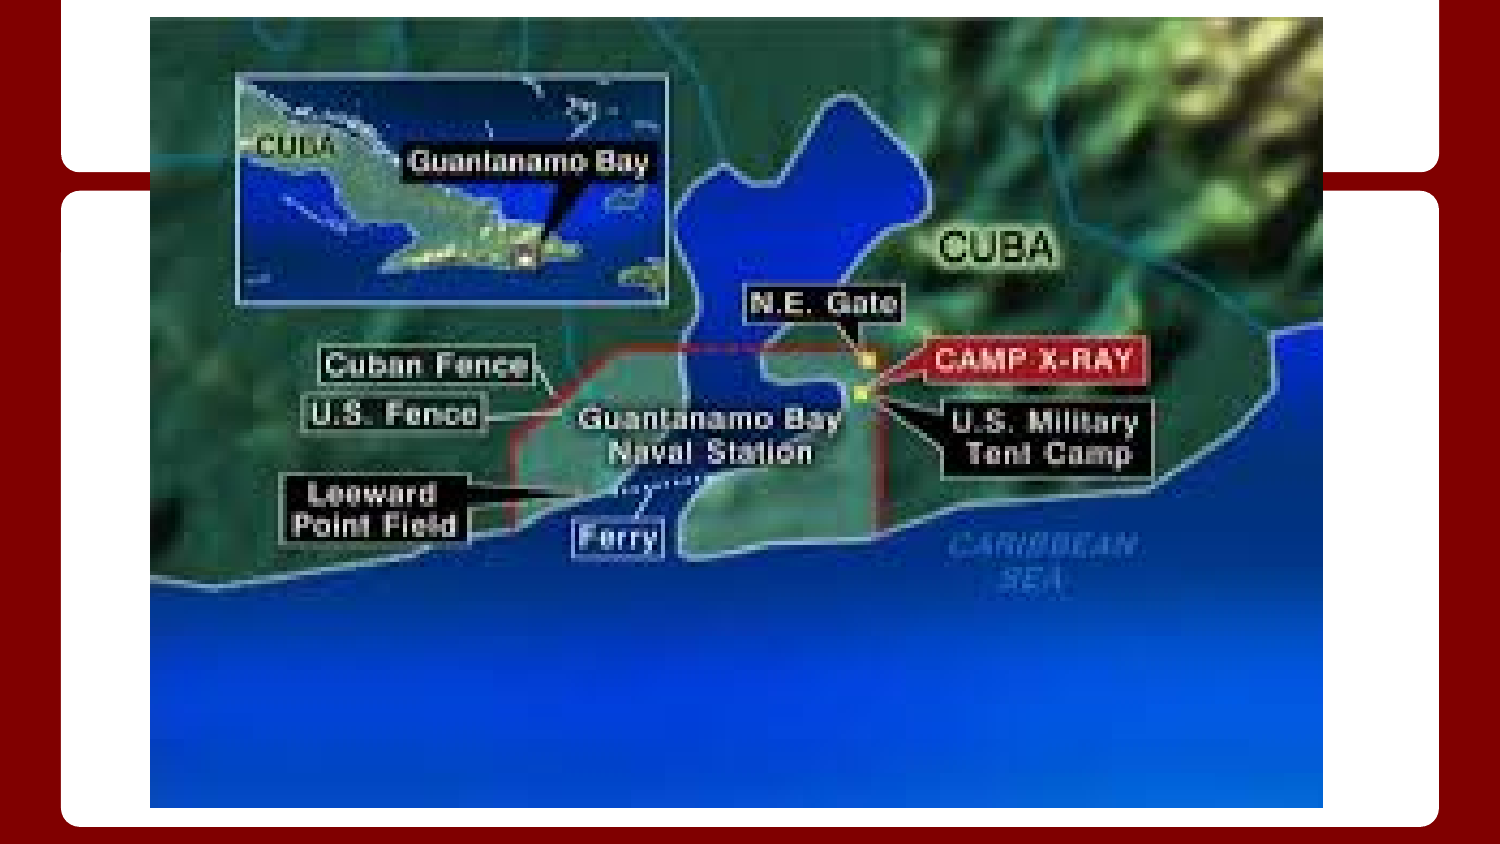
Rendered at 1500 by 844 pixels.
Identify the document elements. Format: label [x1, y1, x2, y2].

picture [149, 17, 1324, 809]
